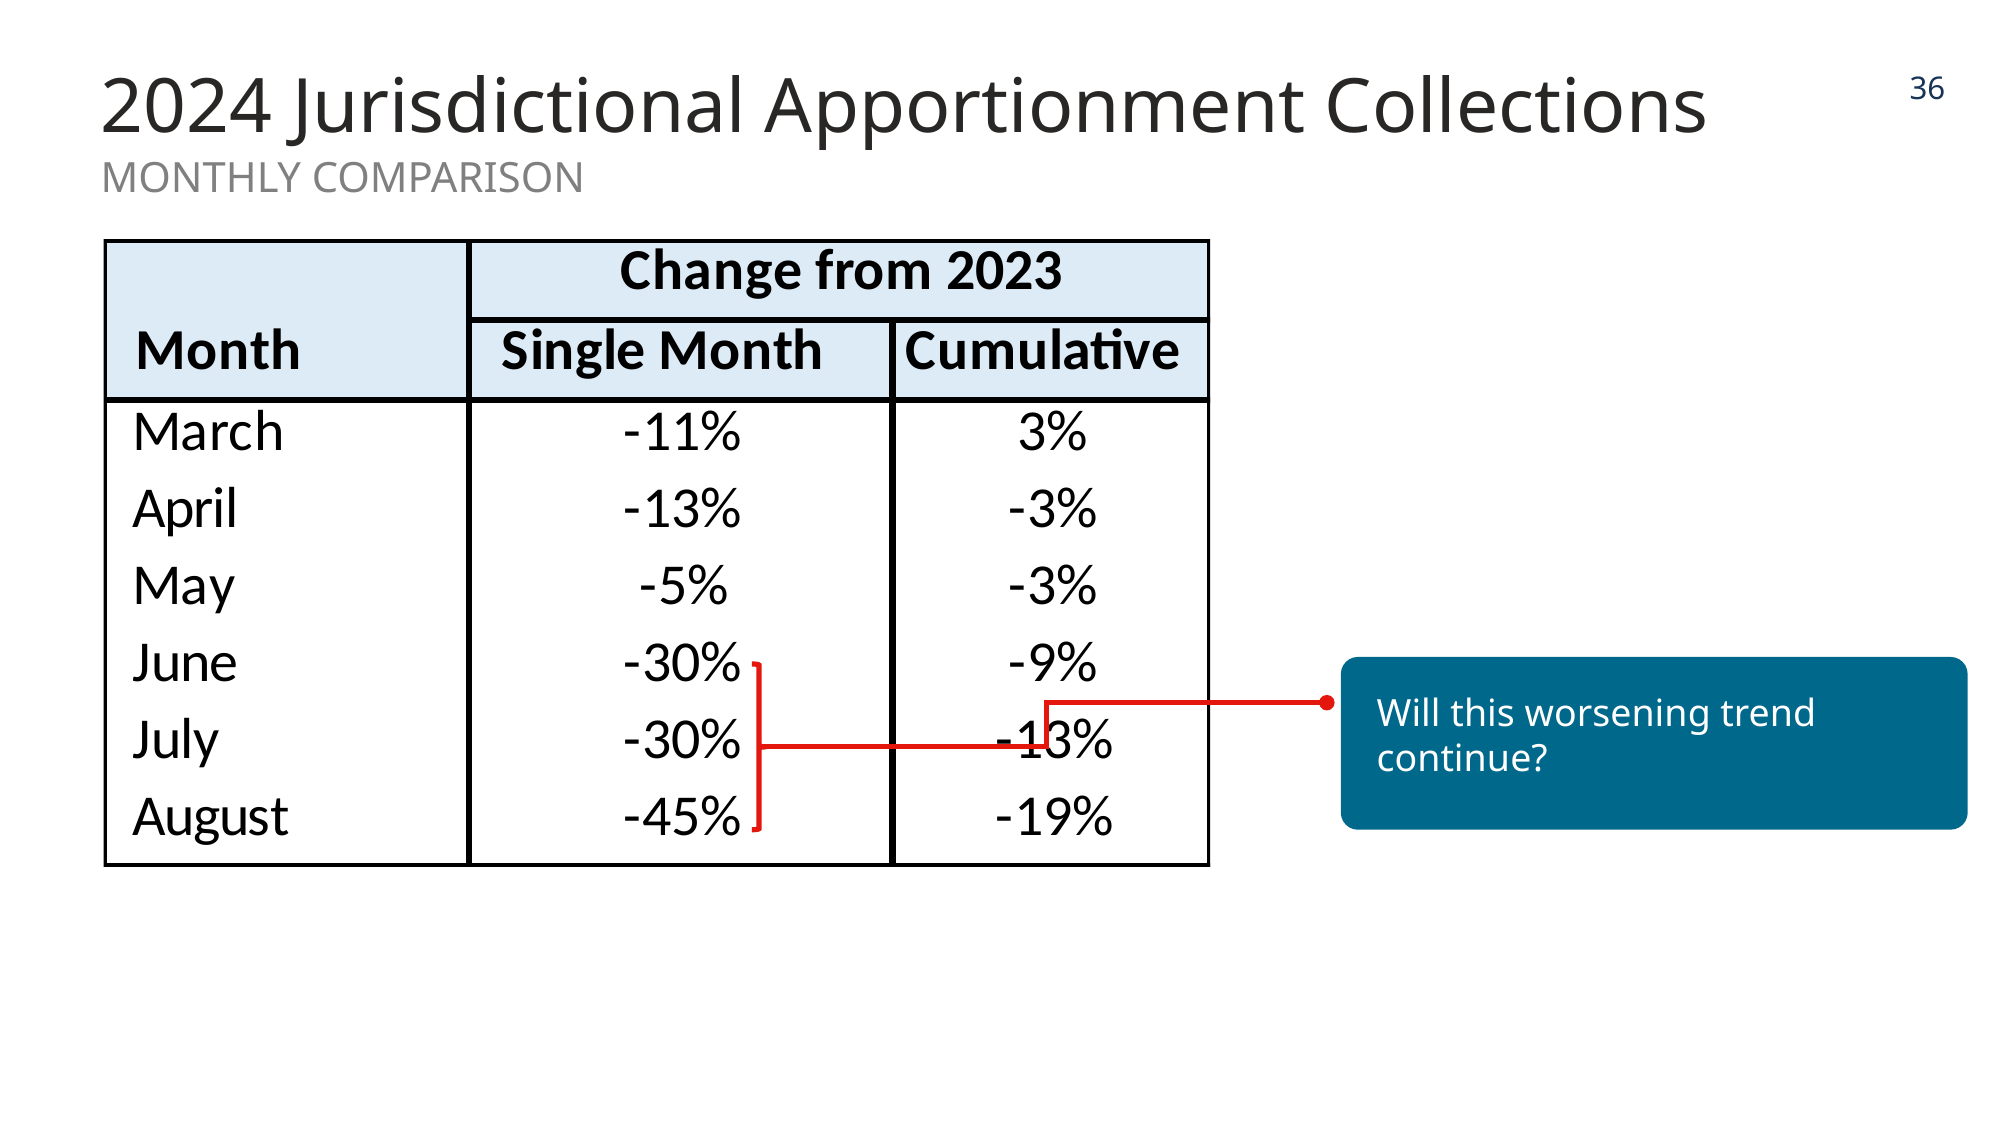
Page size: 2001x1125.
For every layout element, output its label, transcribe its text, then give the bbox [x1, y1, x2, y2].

slide_number 36 [1887, 67, 1968, 113]
picture [103, 239, 1214, 870]
title 2024 Jurisdictional Apportionment Collections [85, 58, 1811, 143]
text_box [766, 702, 1327, 747]
text_box [1339, 655, 1969, 831]
text_box Will this worsening trend continue? [1361, 681, 1933, 786]
text_box MONTHLY COMPARISON [85, 143, 1840, 209]
